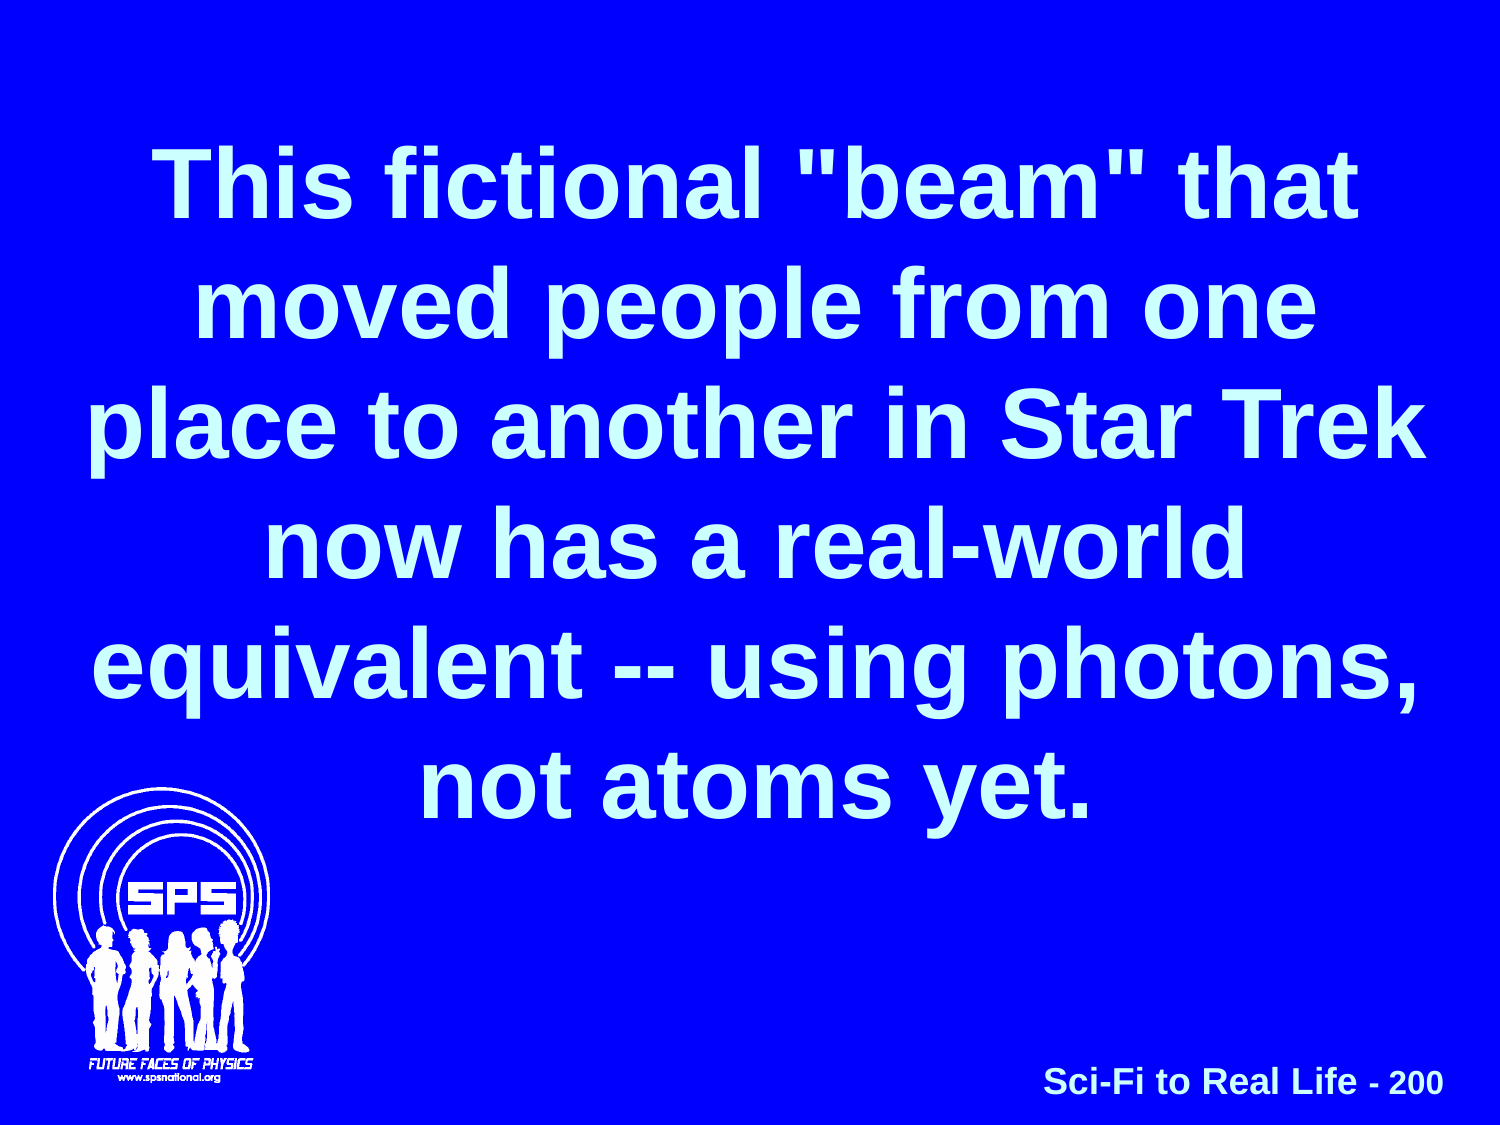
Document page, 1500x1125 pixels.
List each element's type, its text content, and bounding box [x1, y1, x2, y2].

text_box This fictional "beam" that moved people from one place to another in Star Trek now has a real-world equivalent -- using photons, not atoms yet. [37, 111, 1475, 846]
picture [49, 787, 273, 1083]
text_box Sci-Fi to Real Life - 200 [1024, 1049, 1463, 1110]
